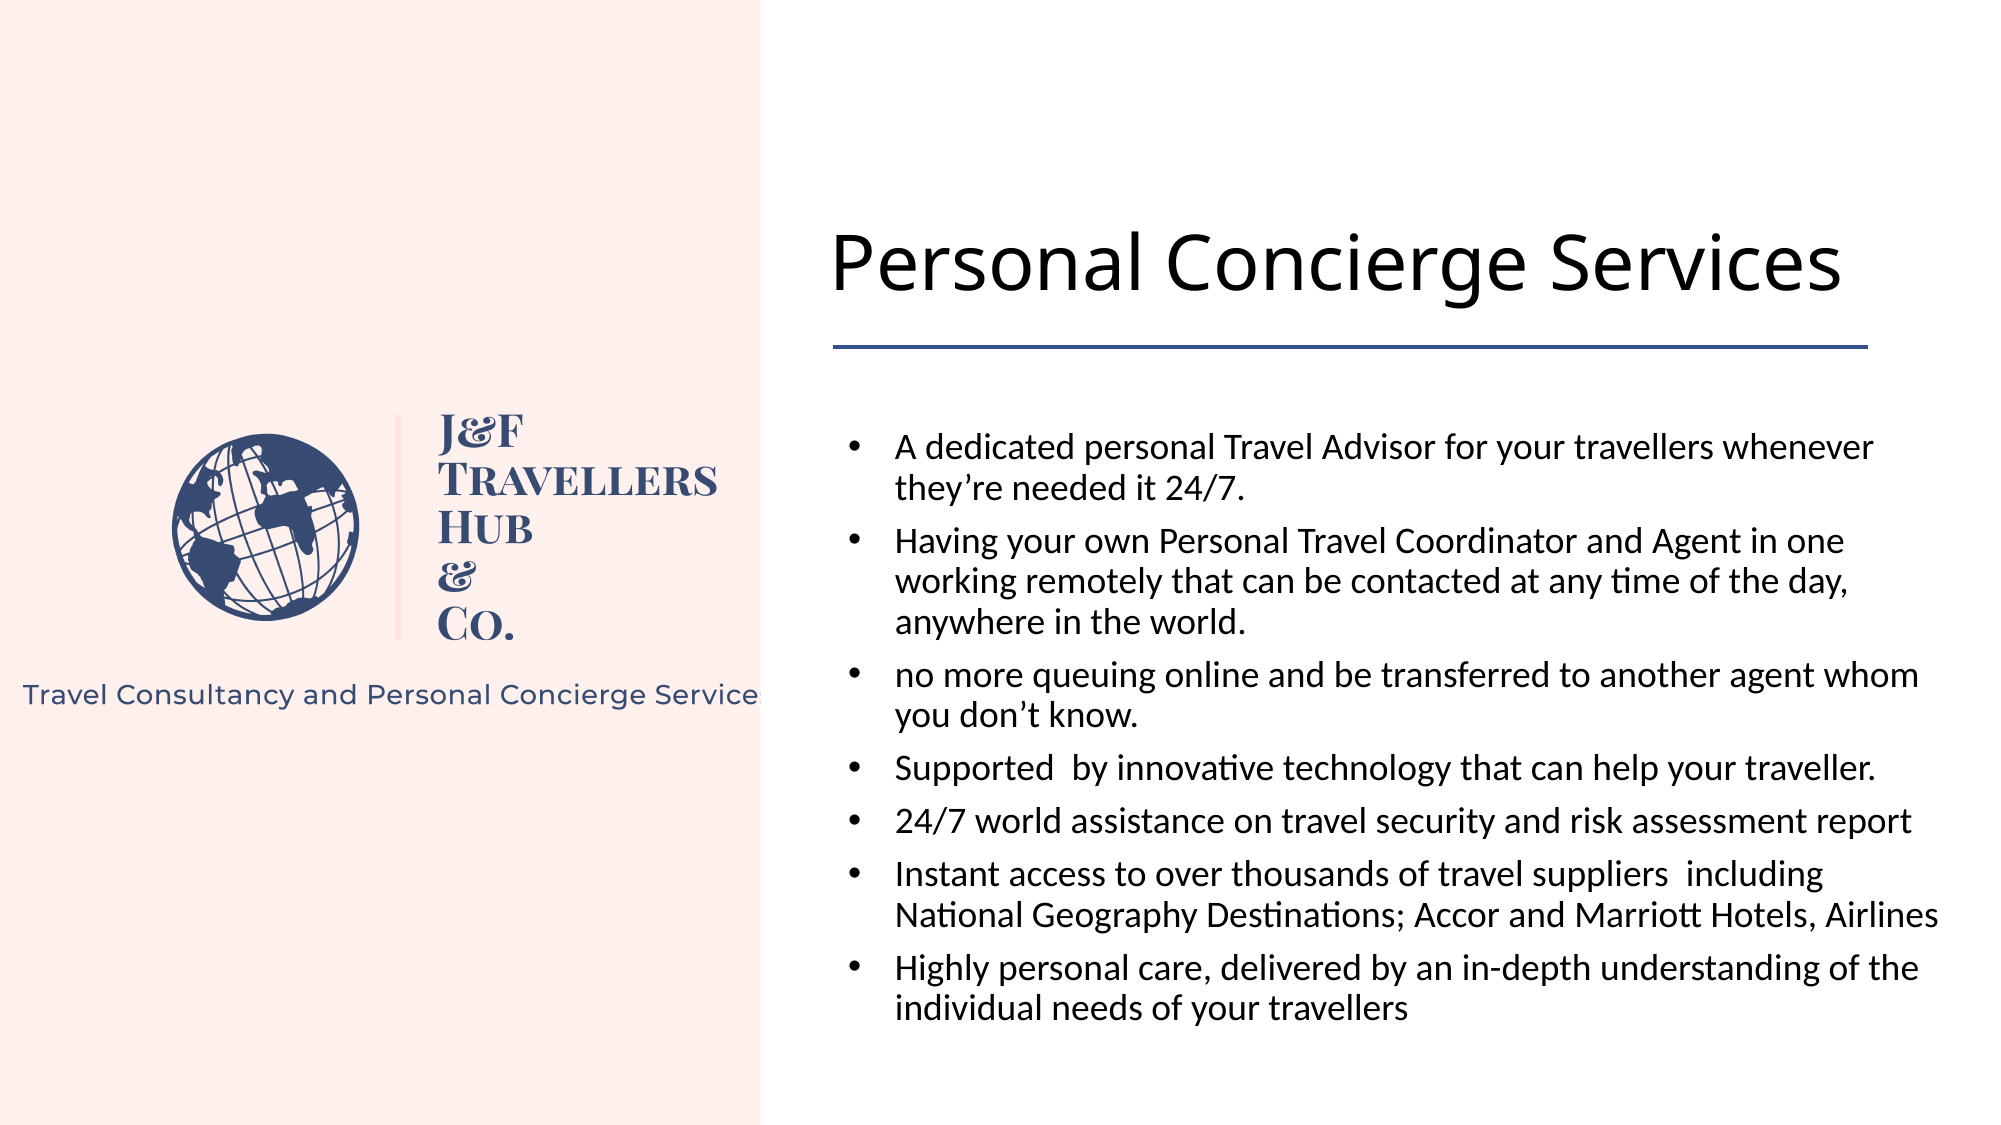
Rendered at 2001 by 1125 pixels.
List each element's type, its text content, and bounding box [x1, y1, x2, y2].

picture [0, 0, 761, 1125]
text_box Personal Concierge Services [814, 103, 1895, 314]
text_box A dedicated personal Travel Advisor for your travellers whenever they’re needed it 24/7. Having your own Personal Travel Coordinator and Agent in one working remotely that can be contacted at any time of the day, anywhere in the world. no more queuing online and be transferred to another agent whom you don’t know. Supported by innovative technology that can help your traveller. 24/7 world assistance on travel security and risk assessment report Instant access to over thousands of travel suppliers including National Geography Destinations; Accor and Marriott Hotels, Airlines Highly personal care, delivered by an in-depth understanding of the individual needs of your travellers [814, 314, 1966, 1085]
